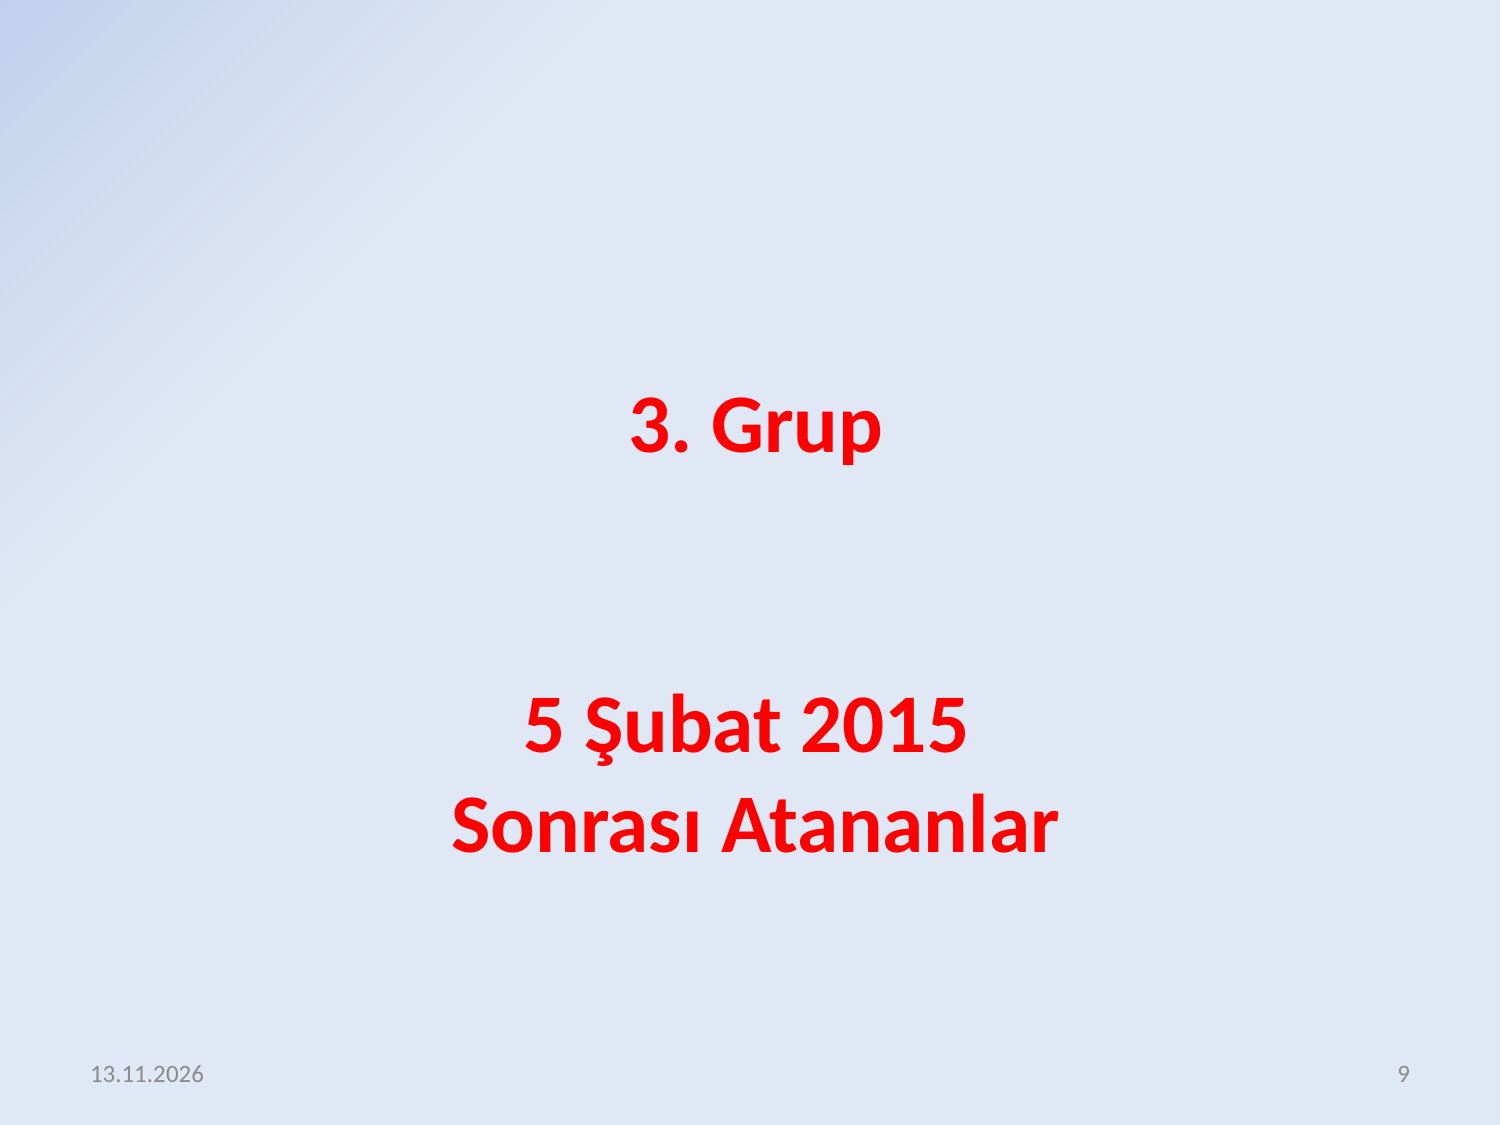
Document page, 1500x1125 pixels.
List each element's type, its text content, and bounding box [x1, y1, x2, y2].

slide_number 9 [1074, 1042, 1425, 1103]
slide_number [75, 1042, 425, 1103]
text_box 3. Grup 5 Şubat 2015 Sonrası Atananlar [41, 361, 1471, 877]
